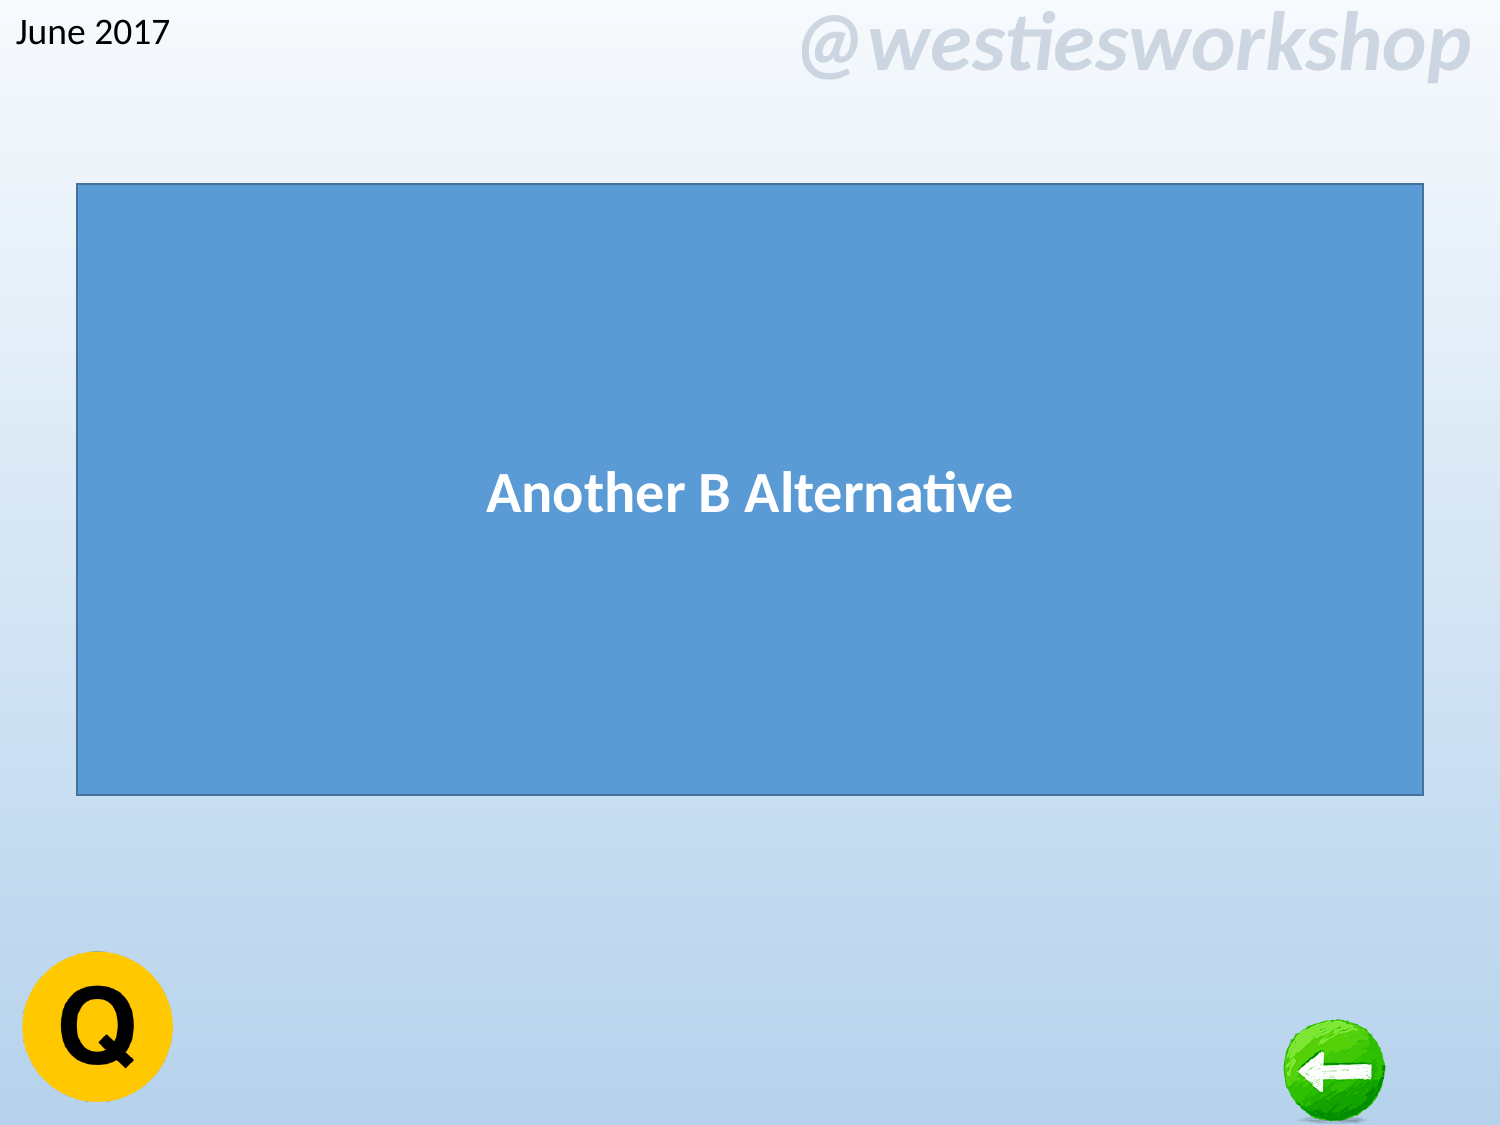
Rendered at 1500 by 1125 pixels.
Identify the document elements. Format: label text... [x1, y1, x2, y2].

picture [0, 928, 197, 1125]
picture [76, 184, 1424, 795]
text_box June 2017 [1, 0, 186, 60]
picture [1281, 1019, 1387, 1125]
